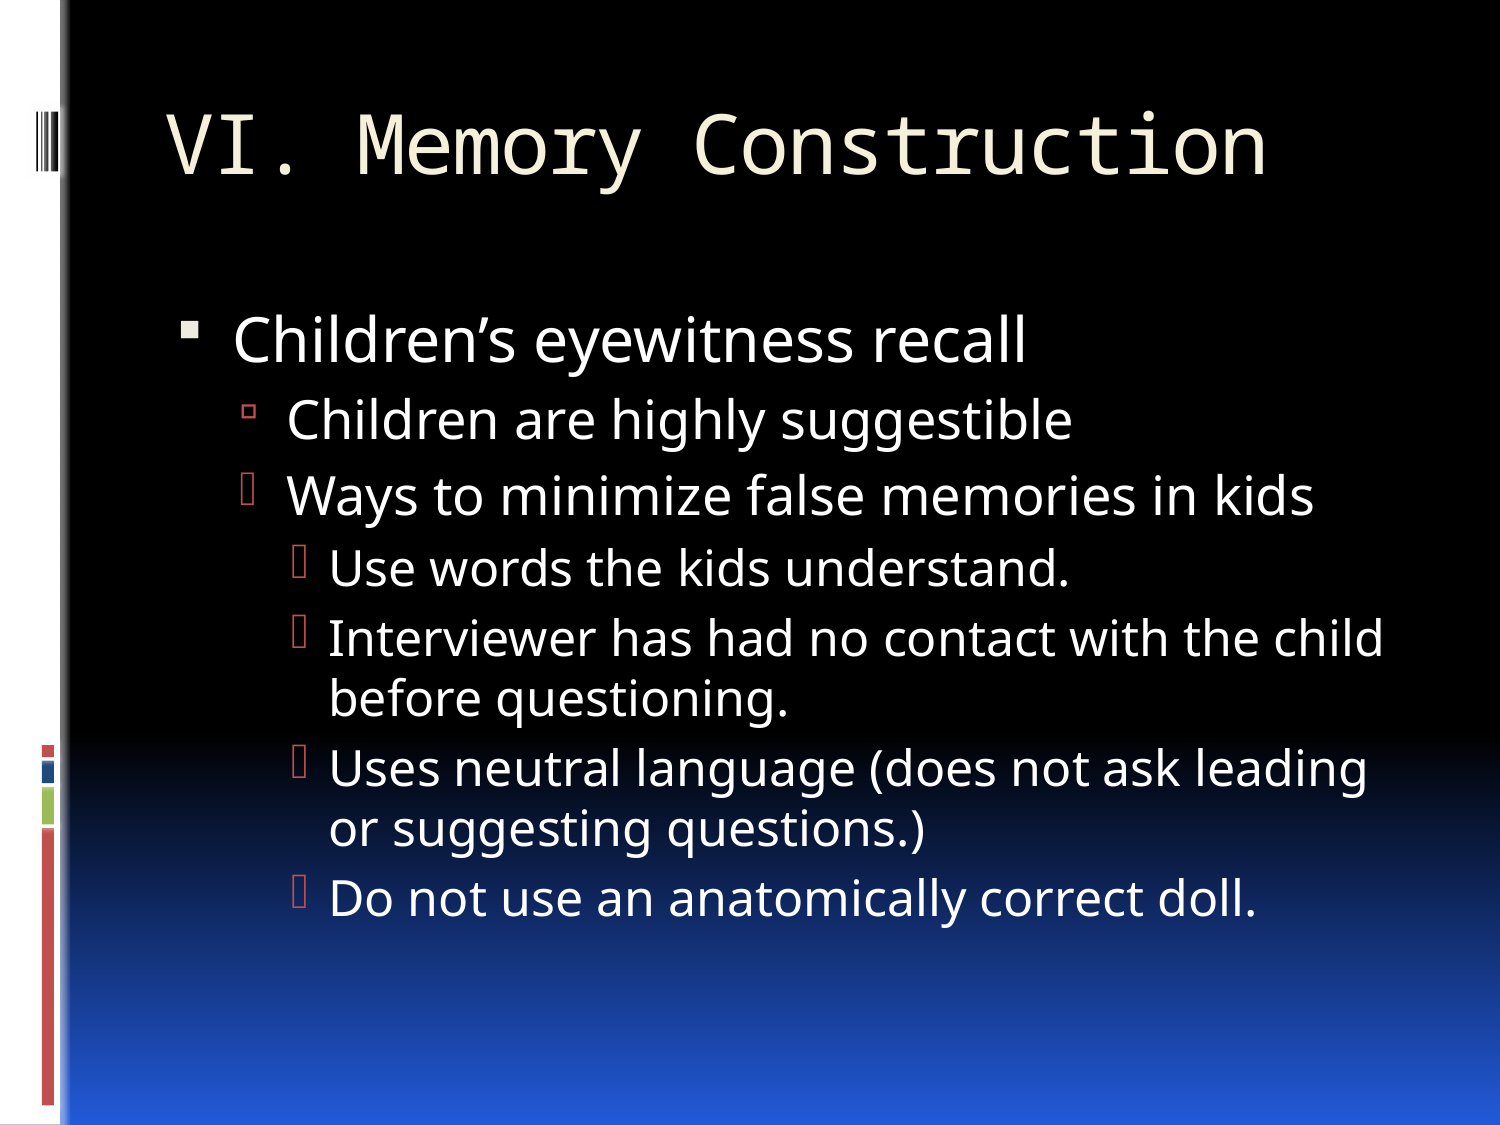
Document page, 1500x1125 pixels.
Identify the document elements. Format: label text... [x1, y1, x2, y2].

list Children’s eyewitness recall Children are highly suggestible Ways to minimize false memories in kids Use words the kids understand. Interviewer has had no contact with the child before questioning. Uses neutral language (does not ask leading or suggesting questions.) Do not use an anatomically correct doll. [150, 292, 1425, 1043]
title VI. Memory Construction [150, 83, 1425, 234]
